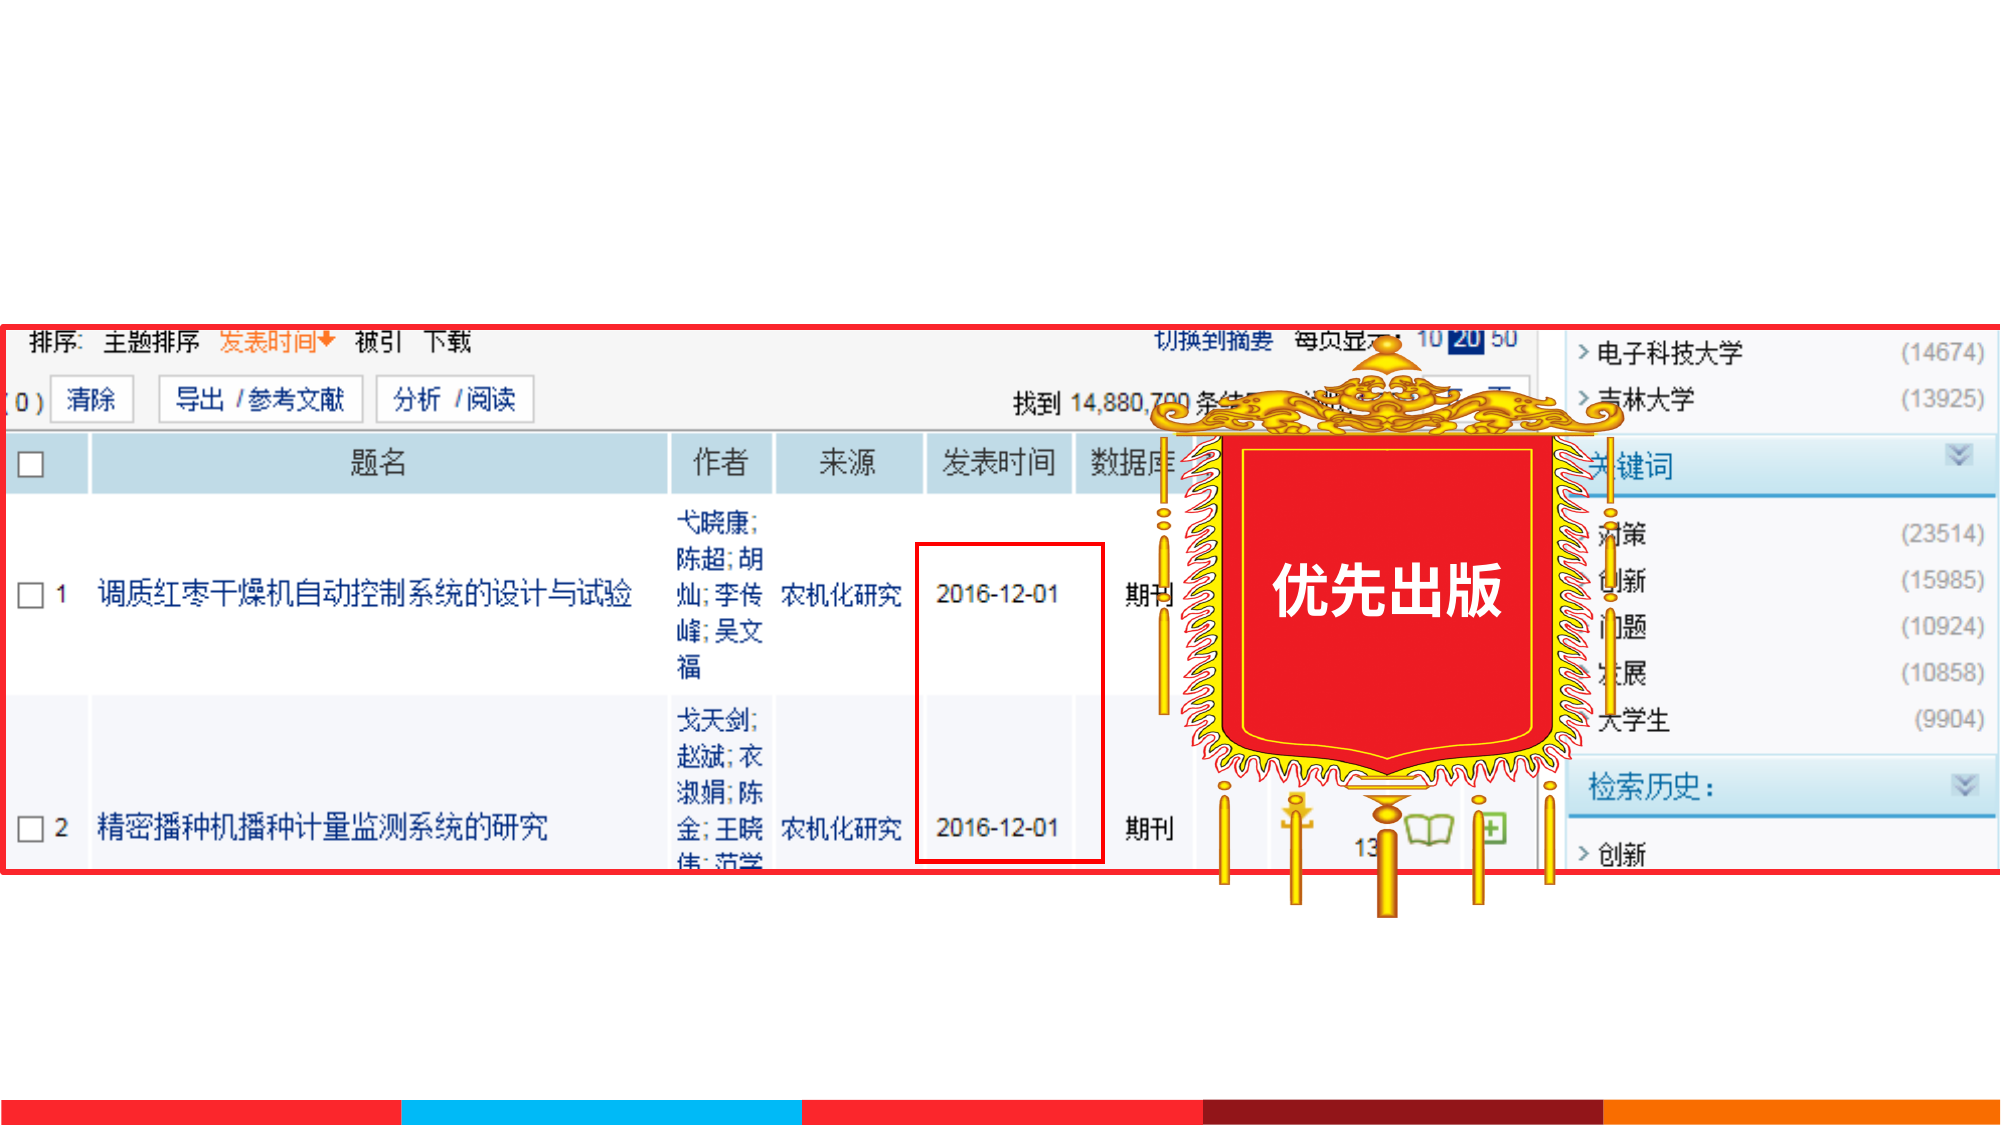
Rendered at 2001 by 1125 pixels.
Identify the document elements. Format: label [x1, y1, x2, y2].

picture [6, 329, 2000, 918]
